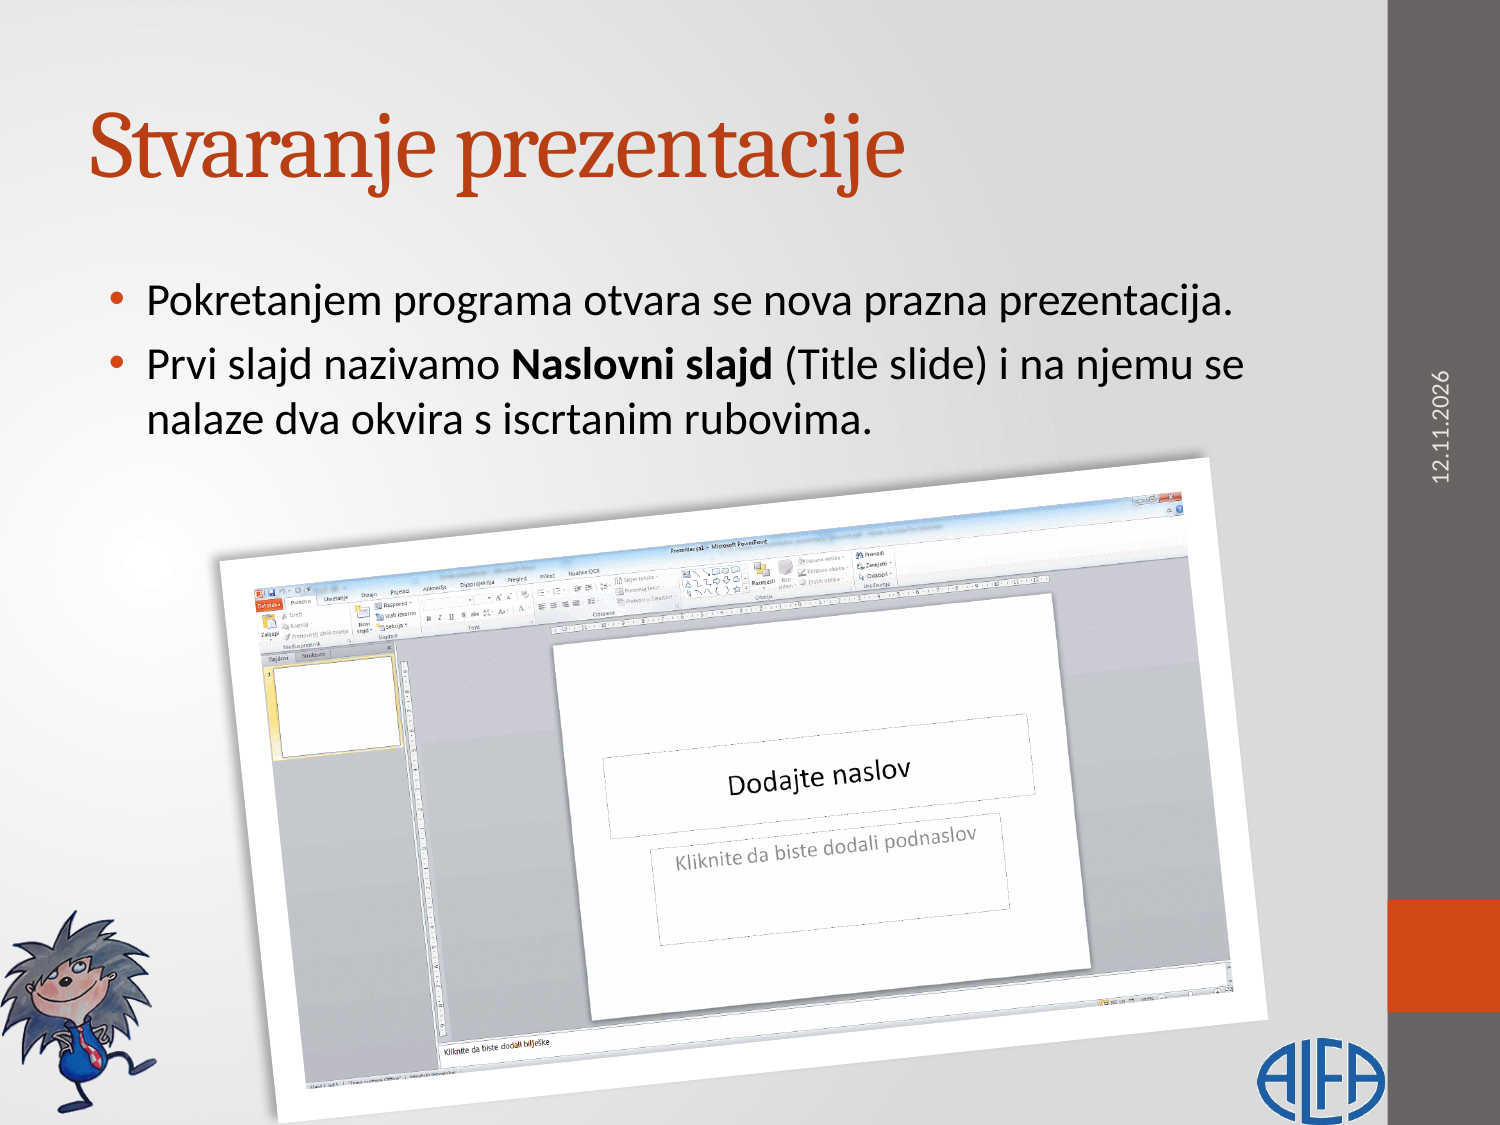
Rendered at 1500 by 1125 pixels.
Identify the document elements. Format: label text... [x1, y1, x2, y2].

list Pokretanjem programa otvara se nova prazna prezentacija. Prvi slajd nazivamo Naslovni slajd (Title slide) i na njemu se nalaze dva okvira s iscrtanim rubovima. [75, 262, 1325, 1050]
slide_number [1408, 100, 1469, 501]
picture [0, 910, 157, 1114]
picture [255, 492, 1233, 1089]
picture [1257, 1038, 1385, 1125]
title Stvaranje prezentacije [75, 45, 1325, 233]
